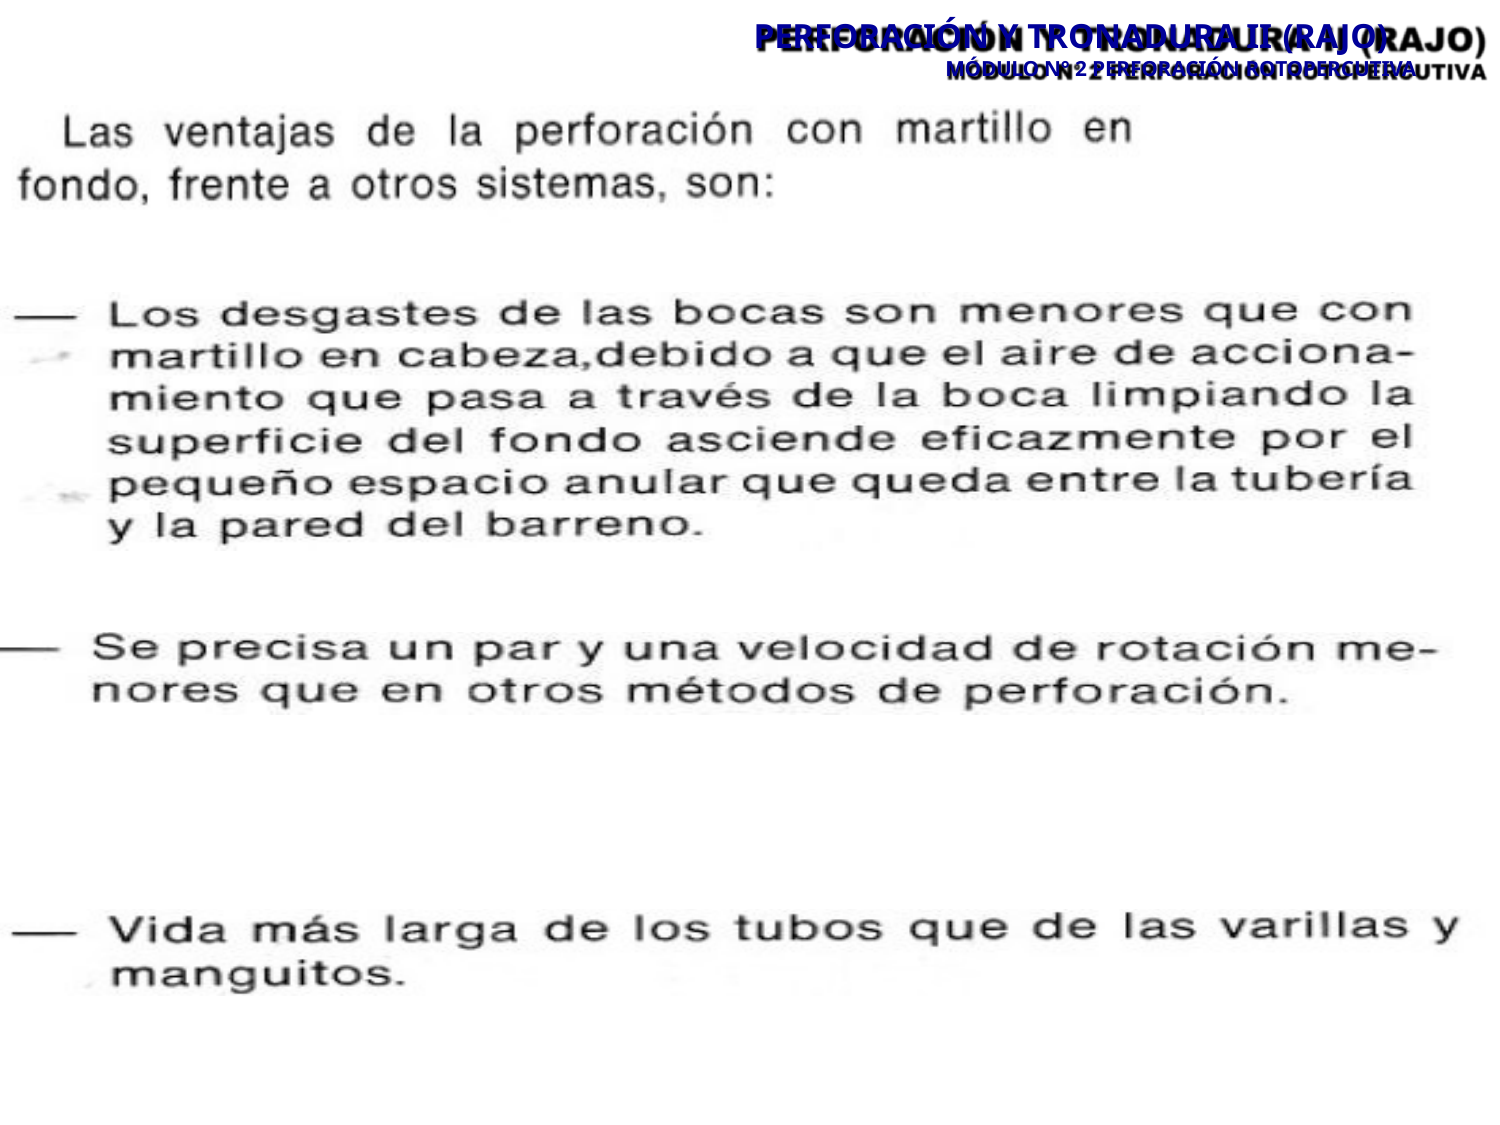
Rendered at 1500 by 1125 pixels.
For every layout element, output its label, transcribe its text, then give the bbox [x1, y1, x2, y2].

text_box [0, 632, 1465, 715]
text_box [11, 105, 1147, 223]
picture [732, 6, 1500, 87]
text_box [0, 909, 1500, 996]
text_box [0, 292, 1449, 551]
text_box PERFORACIÓN Y TRONADURA II (RAJO) MÓDULO N° 2 PERFORACIÓN ROTOPERCUTIVA [751, 15, 1487, 82]
